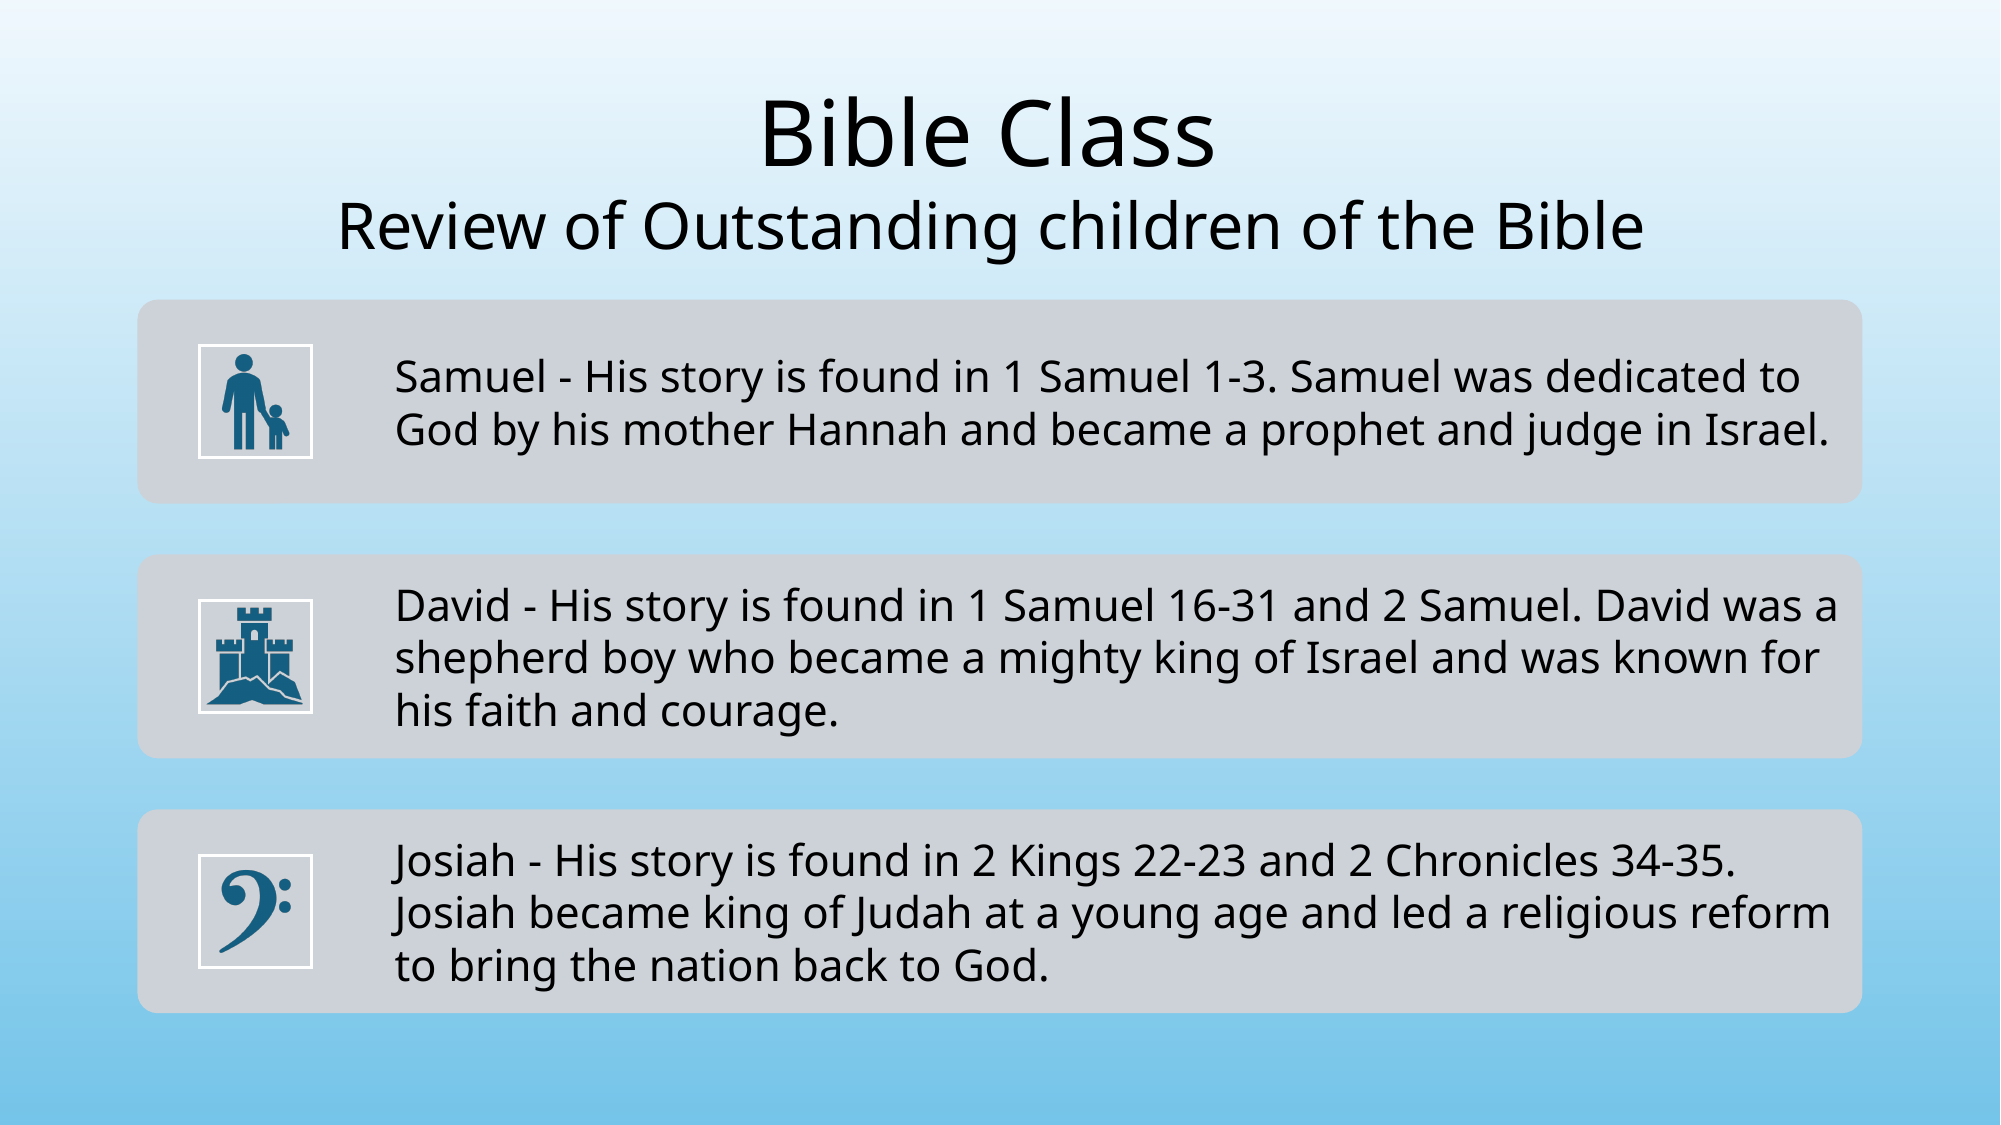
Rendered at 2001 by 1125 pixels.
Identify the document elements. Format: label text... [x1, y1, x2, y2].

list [136, 298, 1863, 1014]
title Bible Class Review of Outstanding children of the Bible [137, 59, 1863, 278]
